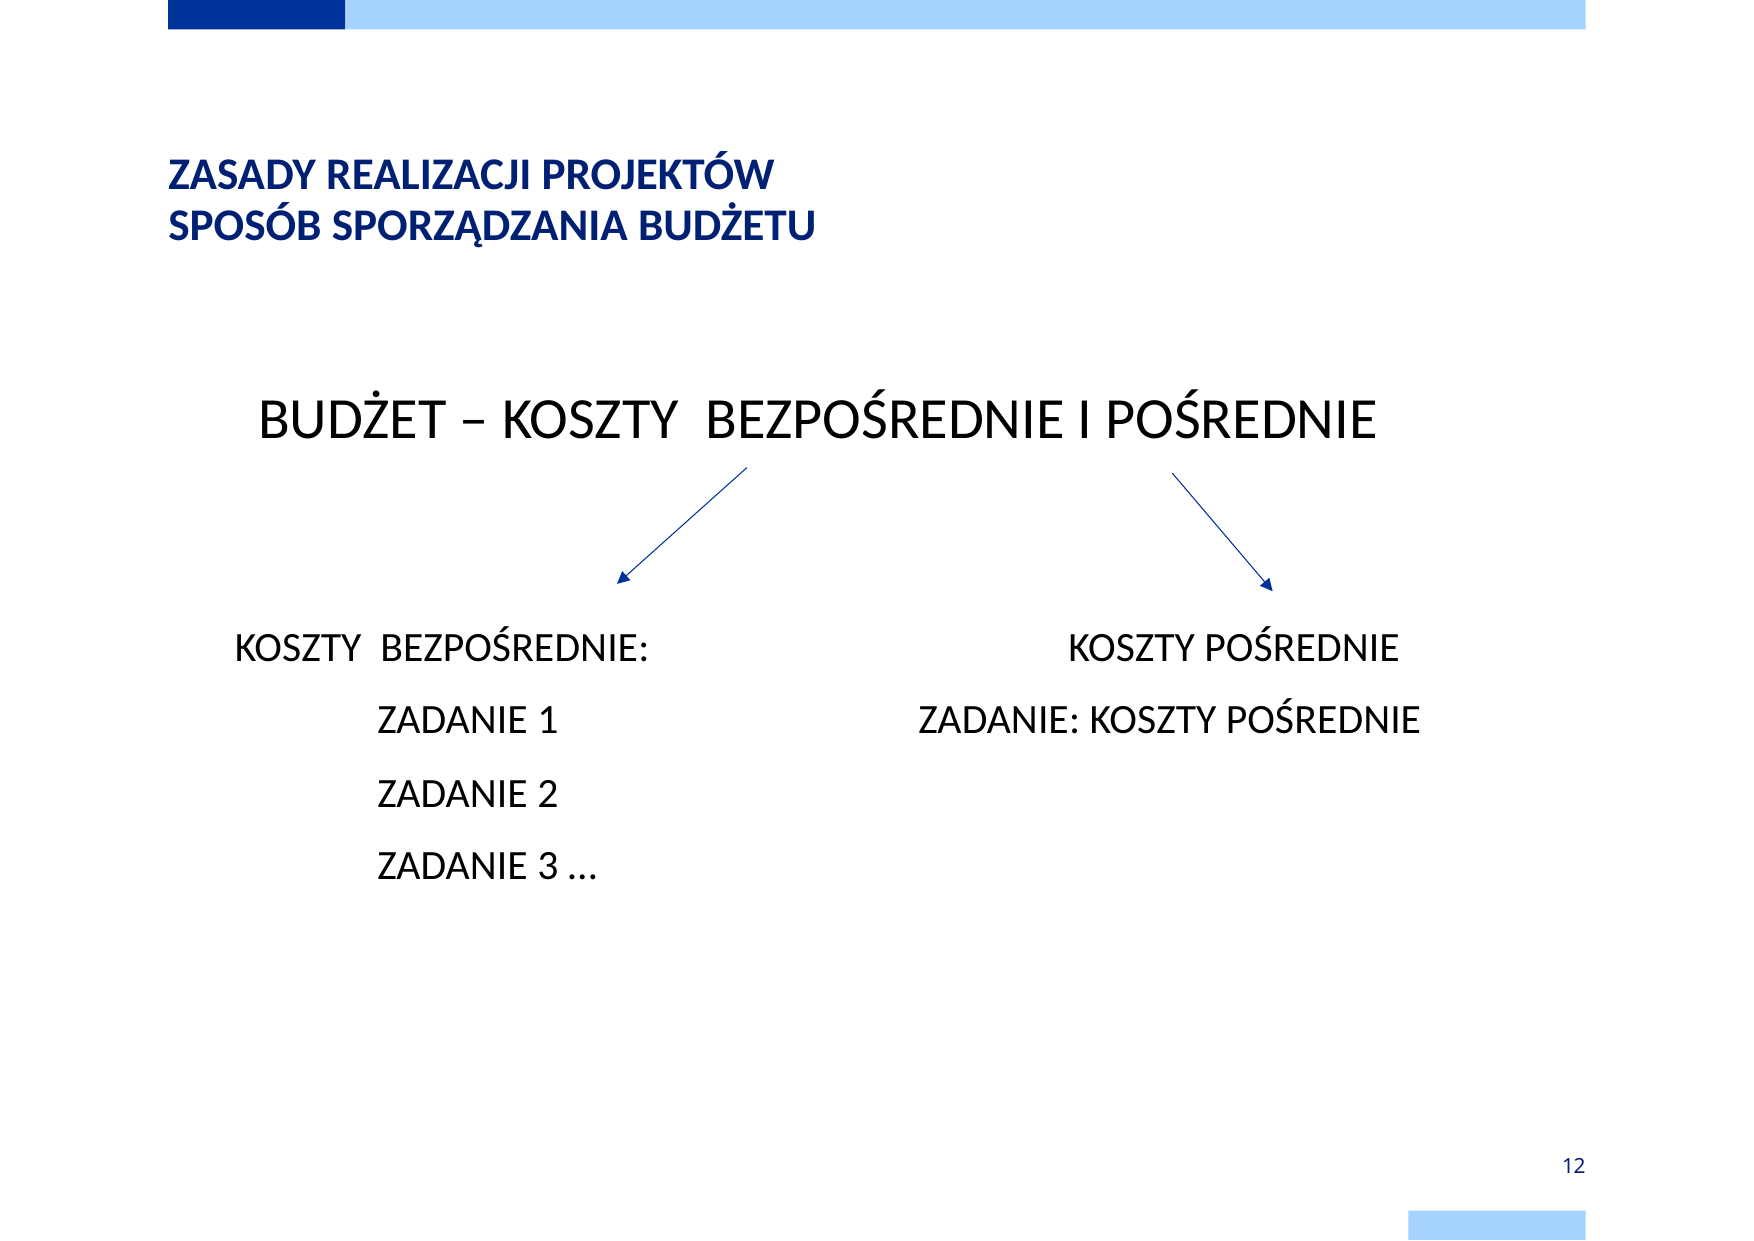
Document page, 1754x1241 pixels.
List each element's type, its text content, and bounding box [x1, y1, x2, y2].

title ZASADY REALIZACJI PROJEKTÓW SPOSÓB SPORZĄDZANIA BUDŻETU [168, 147, 1586, 325]
slide_number 12 [1408, 1151, 1586, 1182]
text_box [616, 467, 747, 584]
list BUDŻET – KOSZTY BEZPOŚREDNIE I POŚREDNIE KOSZTY BEZPOŚREDNIE: KOSZTY POŚREDNIE ZADANIE 1 ZADANIE: KOSZTY POŚREDNIE ZADANIE 2 ZADANIE 3 … [168, 327, 1586, 1096]
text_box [1172, 473, 1273, 592]
